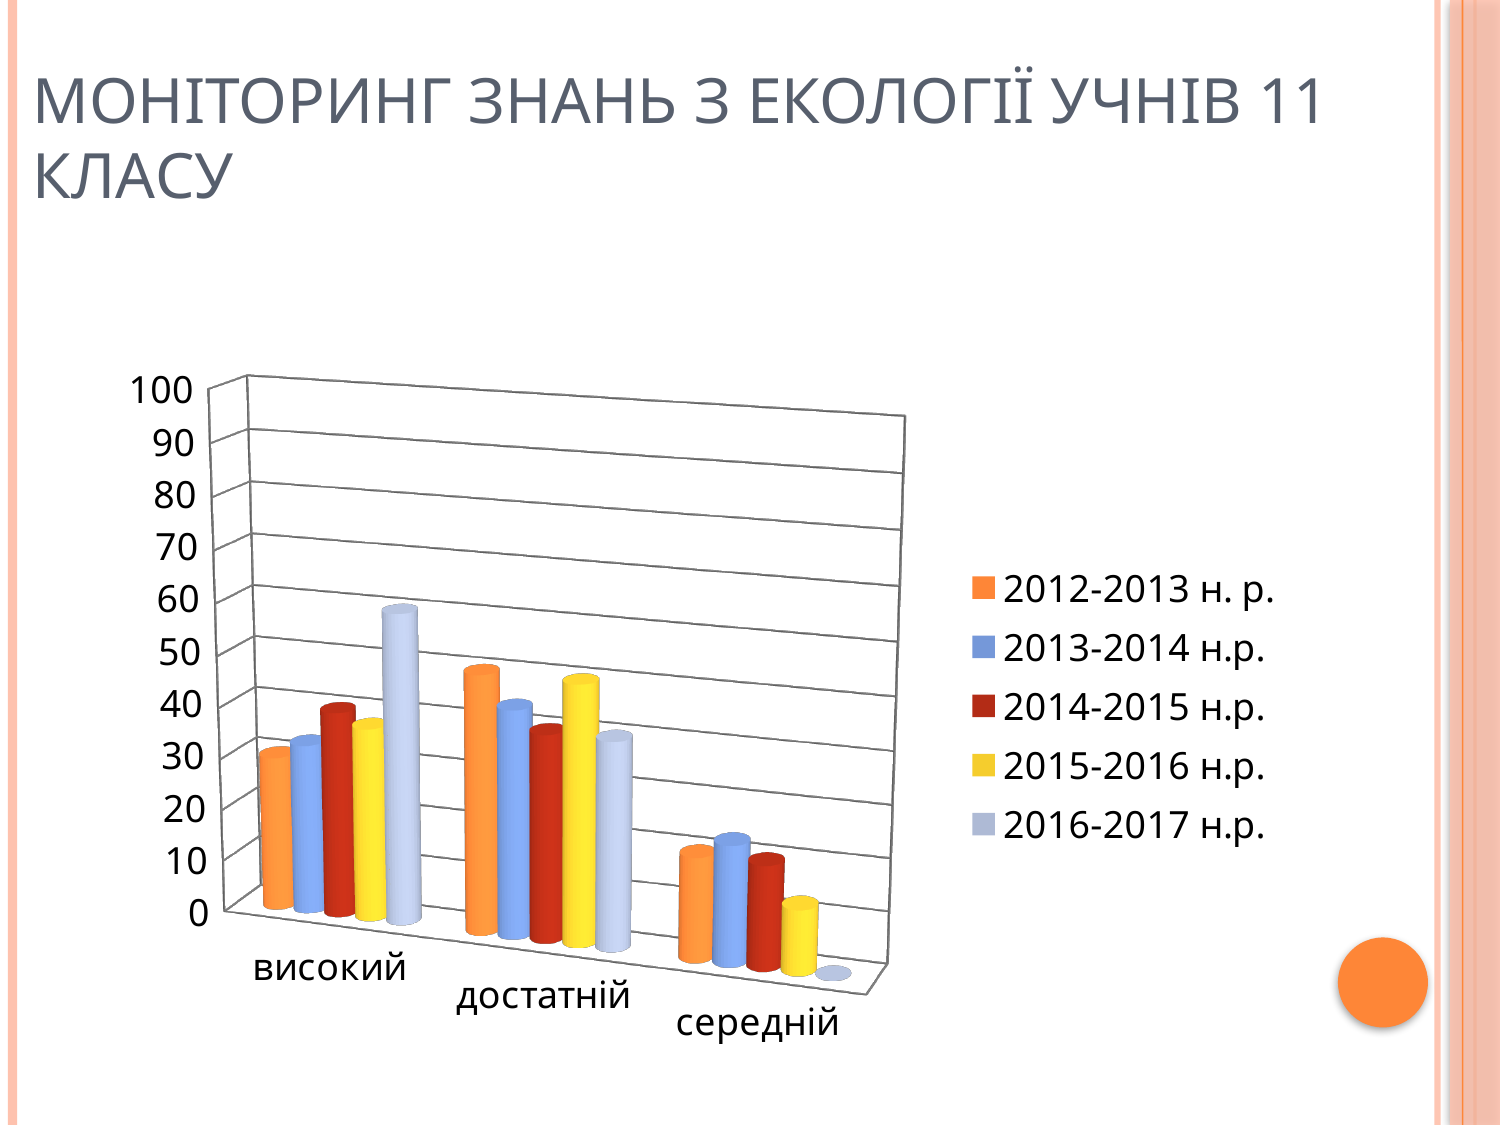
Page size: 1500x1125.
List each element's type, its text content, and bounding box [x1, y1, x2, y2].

title Моніторинг знань з екології учнів 11 класу [17, 30, 1447, 219]
chart [74, 349, 1301, 1063]
